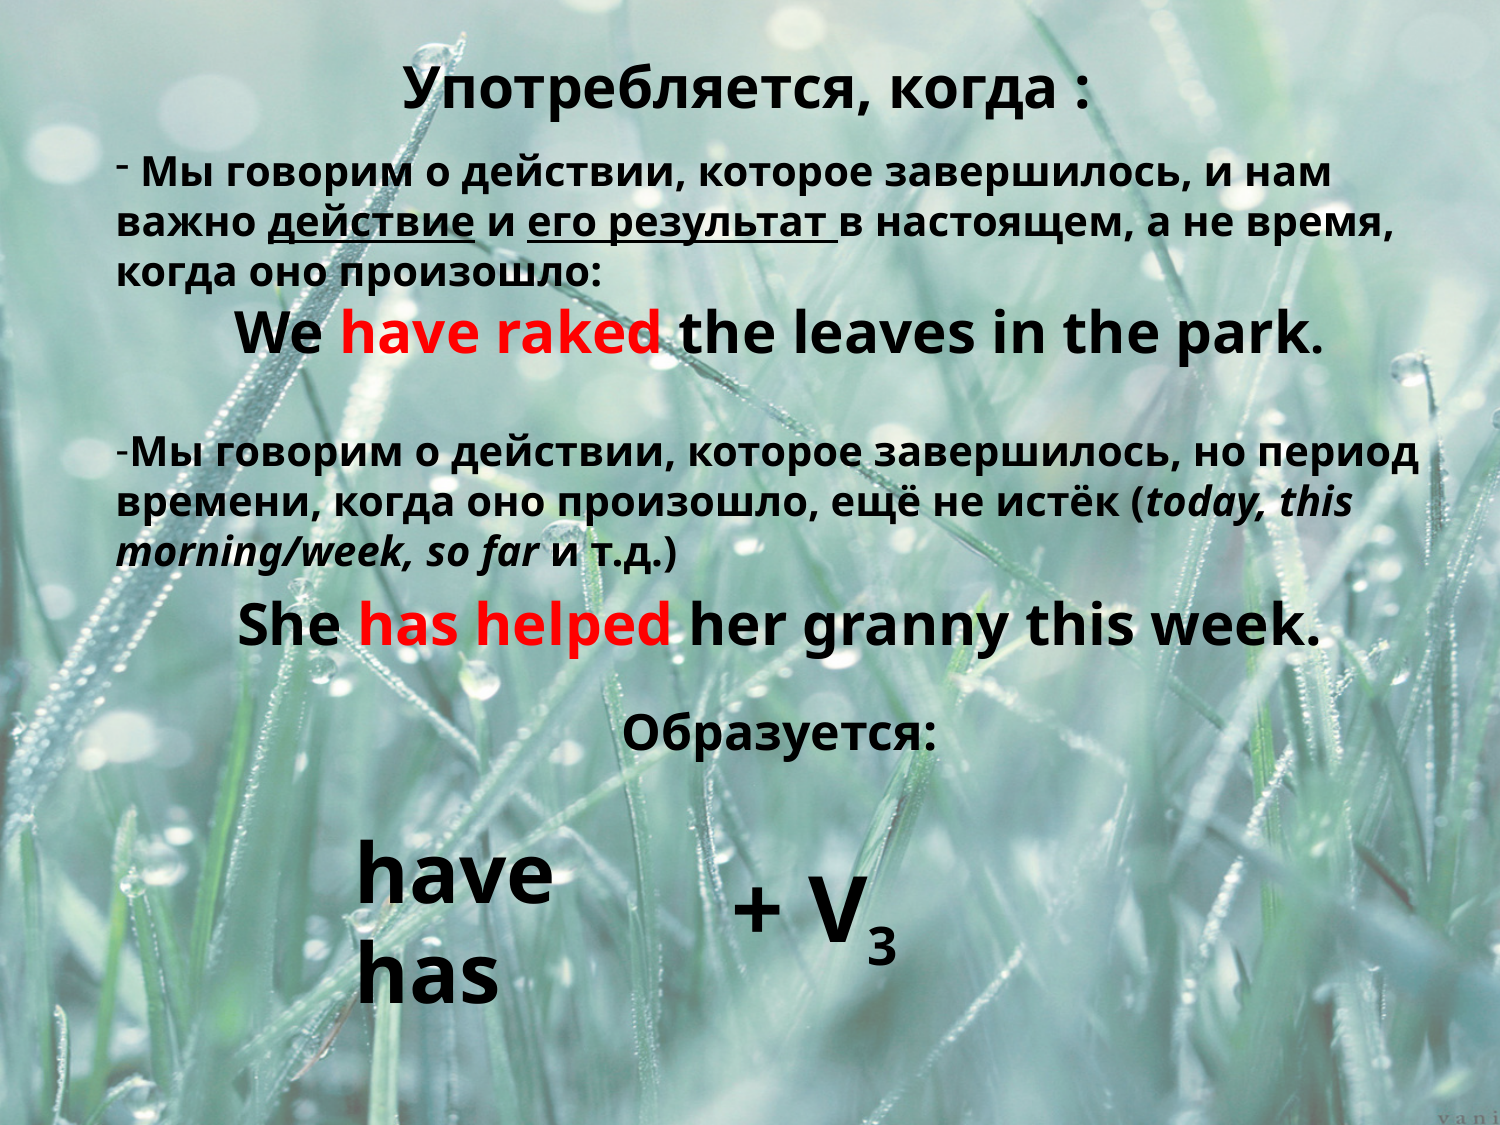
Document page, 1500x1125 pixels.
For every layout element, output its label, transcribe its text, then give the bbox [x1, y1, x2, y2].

title Употребляется, когда : [140, 42, 1353, 128]
list Мы говорим о действии, которое завершилось, и нам важно действие и его результат в настоящем, а не время, когда оно произошло: We have raked the leaves in the park. Мы говорим о действии, которое завершилось, но период времени, когда оно произошло, ещё не истёк (today, this morning/week, so far и т.д.) She has helped her granny this week. Образуется: have has [100, 137, 1459, 1047]
text_box + V3 [717, 843, 914, 984]
